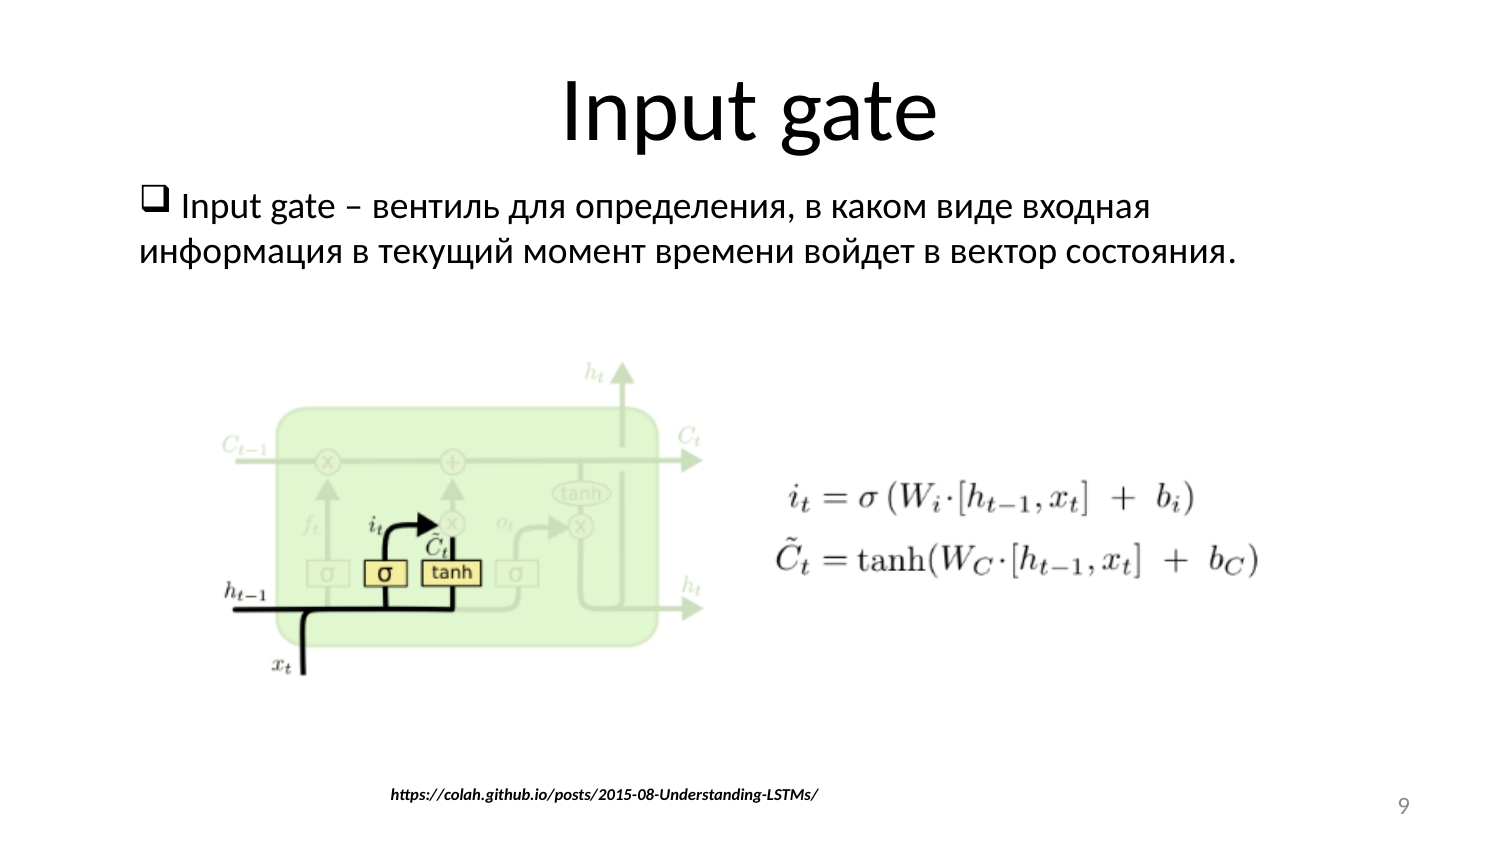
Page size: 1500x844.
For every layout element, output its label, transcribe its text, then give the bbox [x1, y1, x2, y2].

title Input gate [75, 33, 1425, 175]
text_box https://colah.github.io/posts/2015-08-Understanding-LSTMs/ [375, 776, 834, 811]
slide_number 9 [1074, 782, 1425, 827]
text_box Input gate – вентиль для определения, в каком виде входная информация в текущий момент времени войдет в вектор состояния. [123, 173, 1376, 279]
picture [183, 350, 1270, 688]
